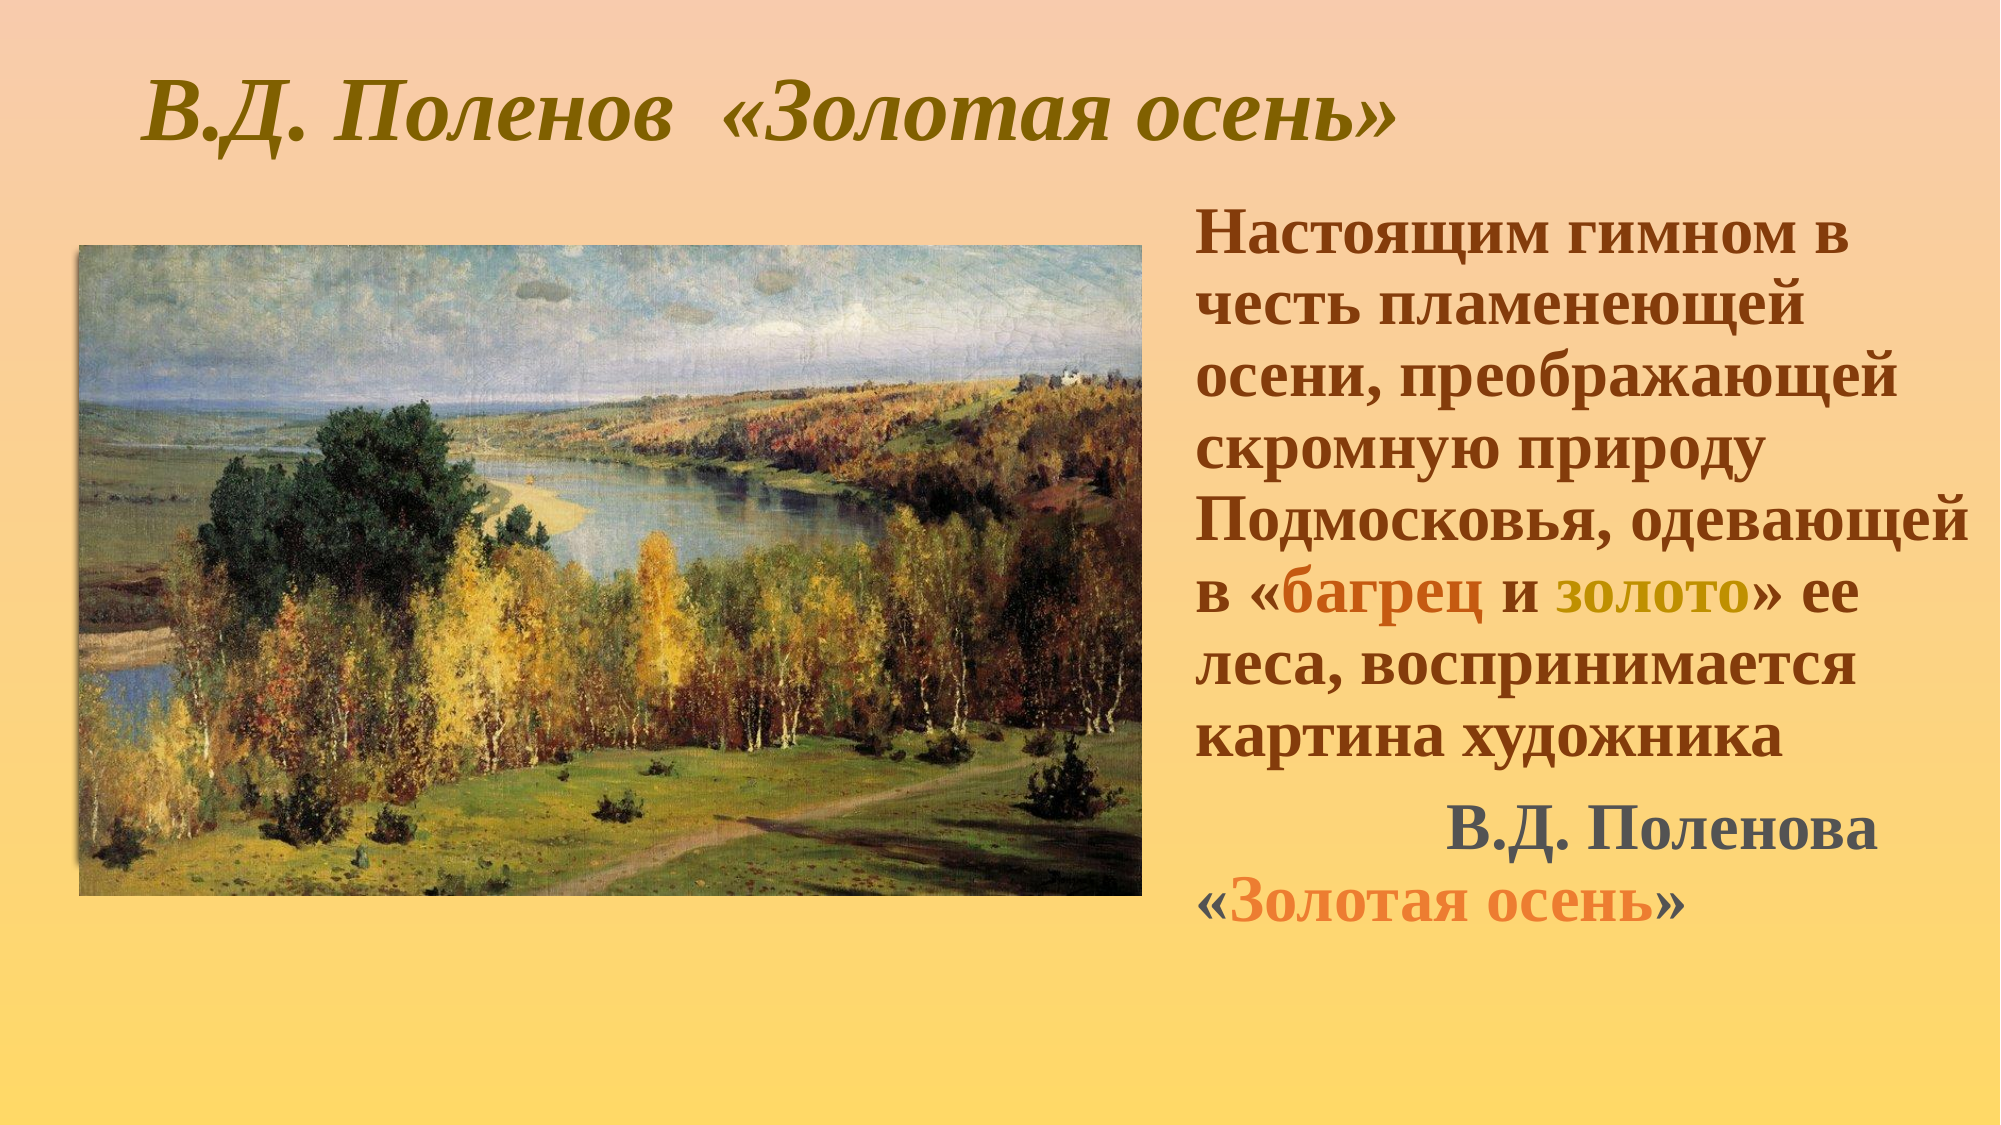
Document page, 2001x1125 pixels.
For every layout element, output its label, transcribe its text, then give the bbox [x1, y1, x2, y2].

text_box Настоящим гимном в честь пламенеющей осени, преображающей скромную природу Подмосковья, одевающей в «багрец и золото» ее леса, воспринимается картина художника В.Д. Поленова «Золотая осень» [1180, 188, 2000, 944]
title В.Д. Поленов «Золотая осень» [79, 32, 1460, 189]
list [79, 245, 1142, 896]
